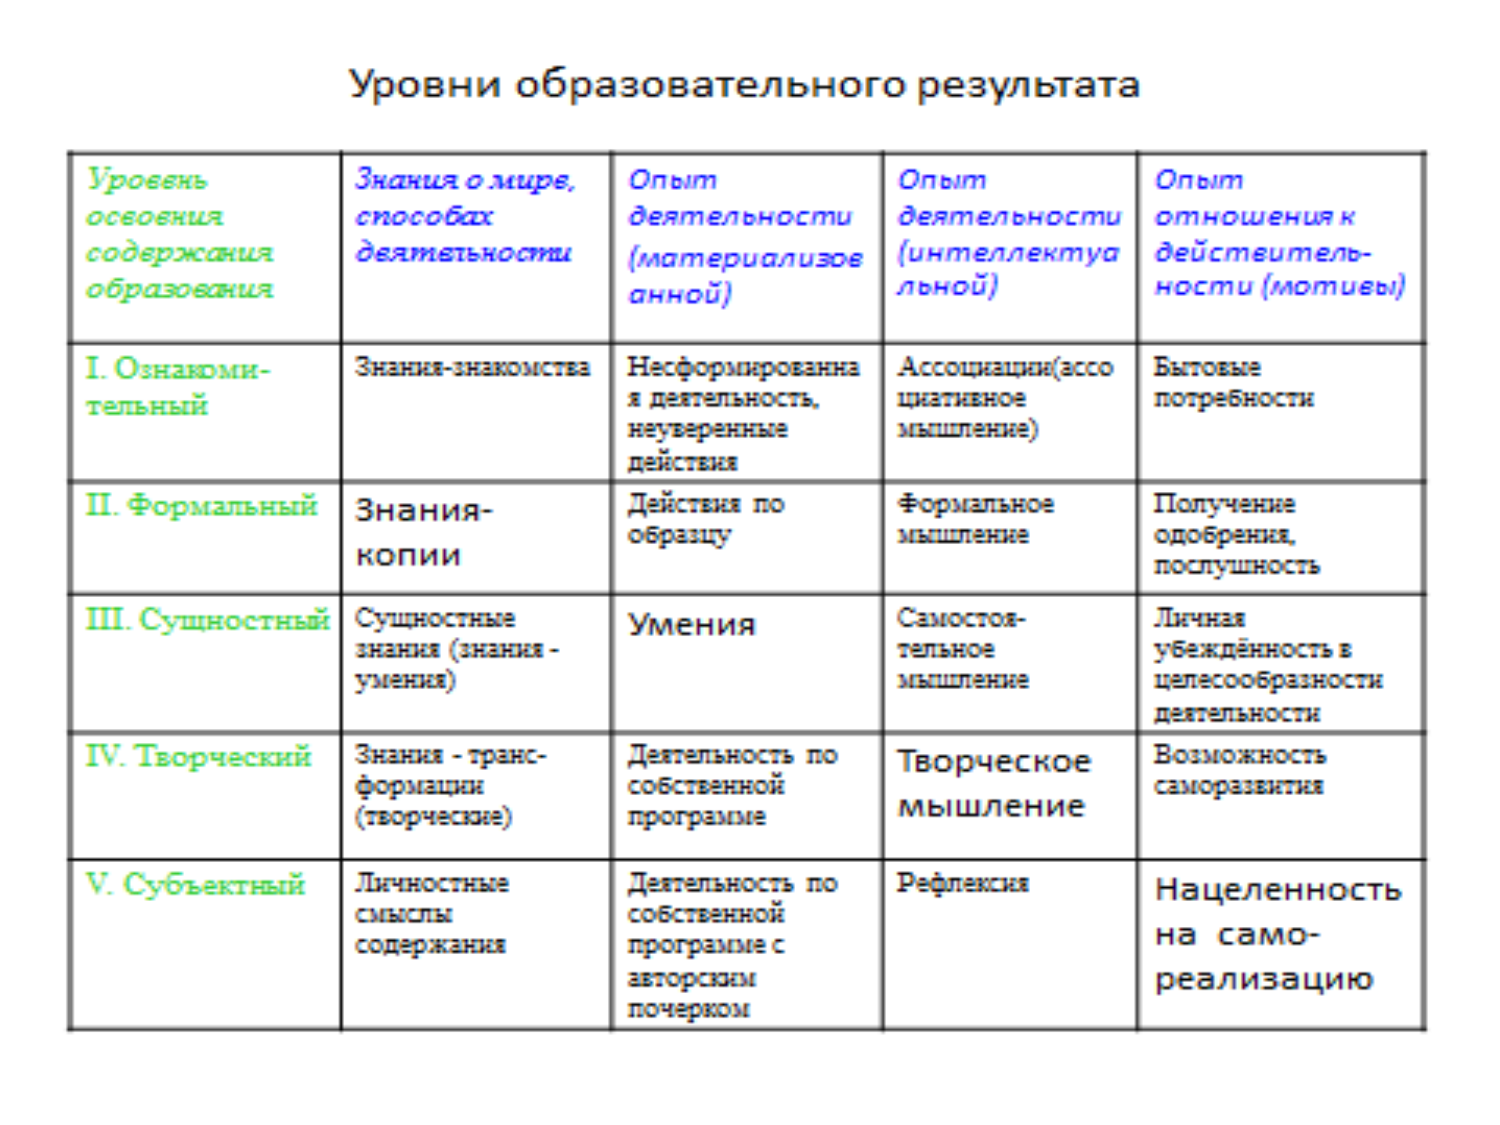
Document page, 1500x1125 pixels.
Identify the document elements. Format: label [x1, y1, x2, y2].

picture [0, 42, 1500, 1046]
